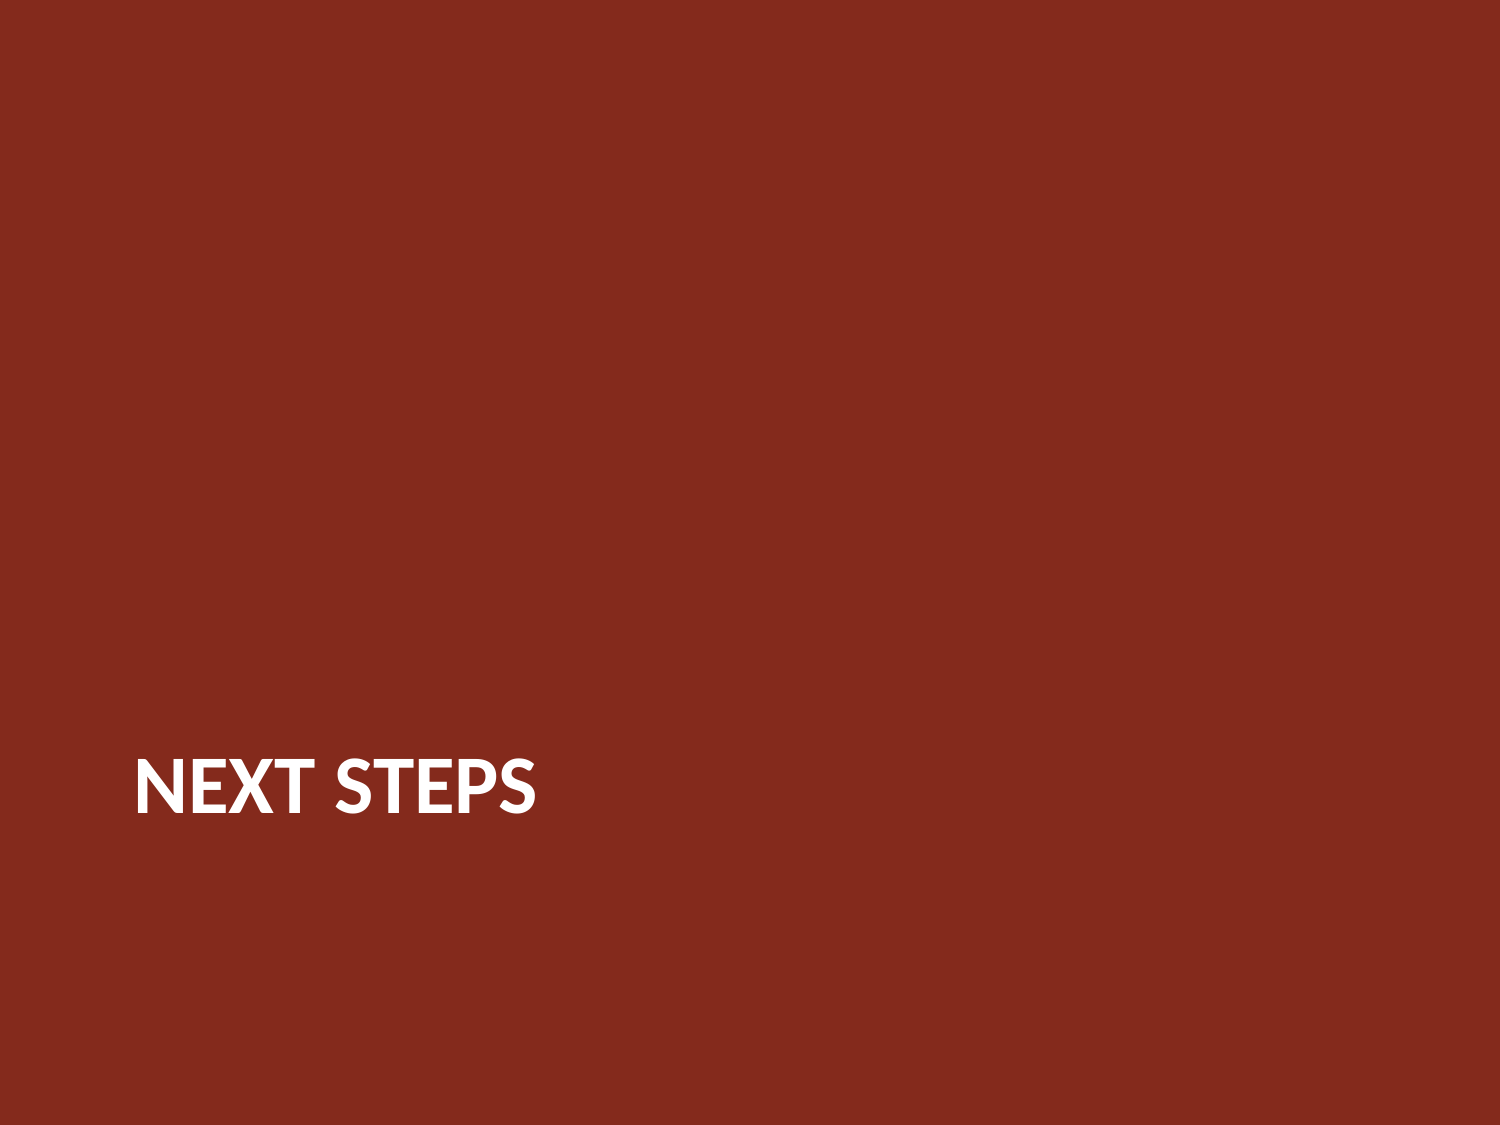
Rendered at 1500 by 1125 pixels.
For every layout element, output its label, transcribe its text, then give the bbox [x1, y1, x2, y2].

title NEXT STEPS [118, 722, 1394, 947]
